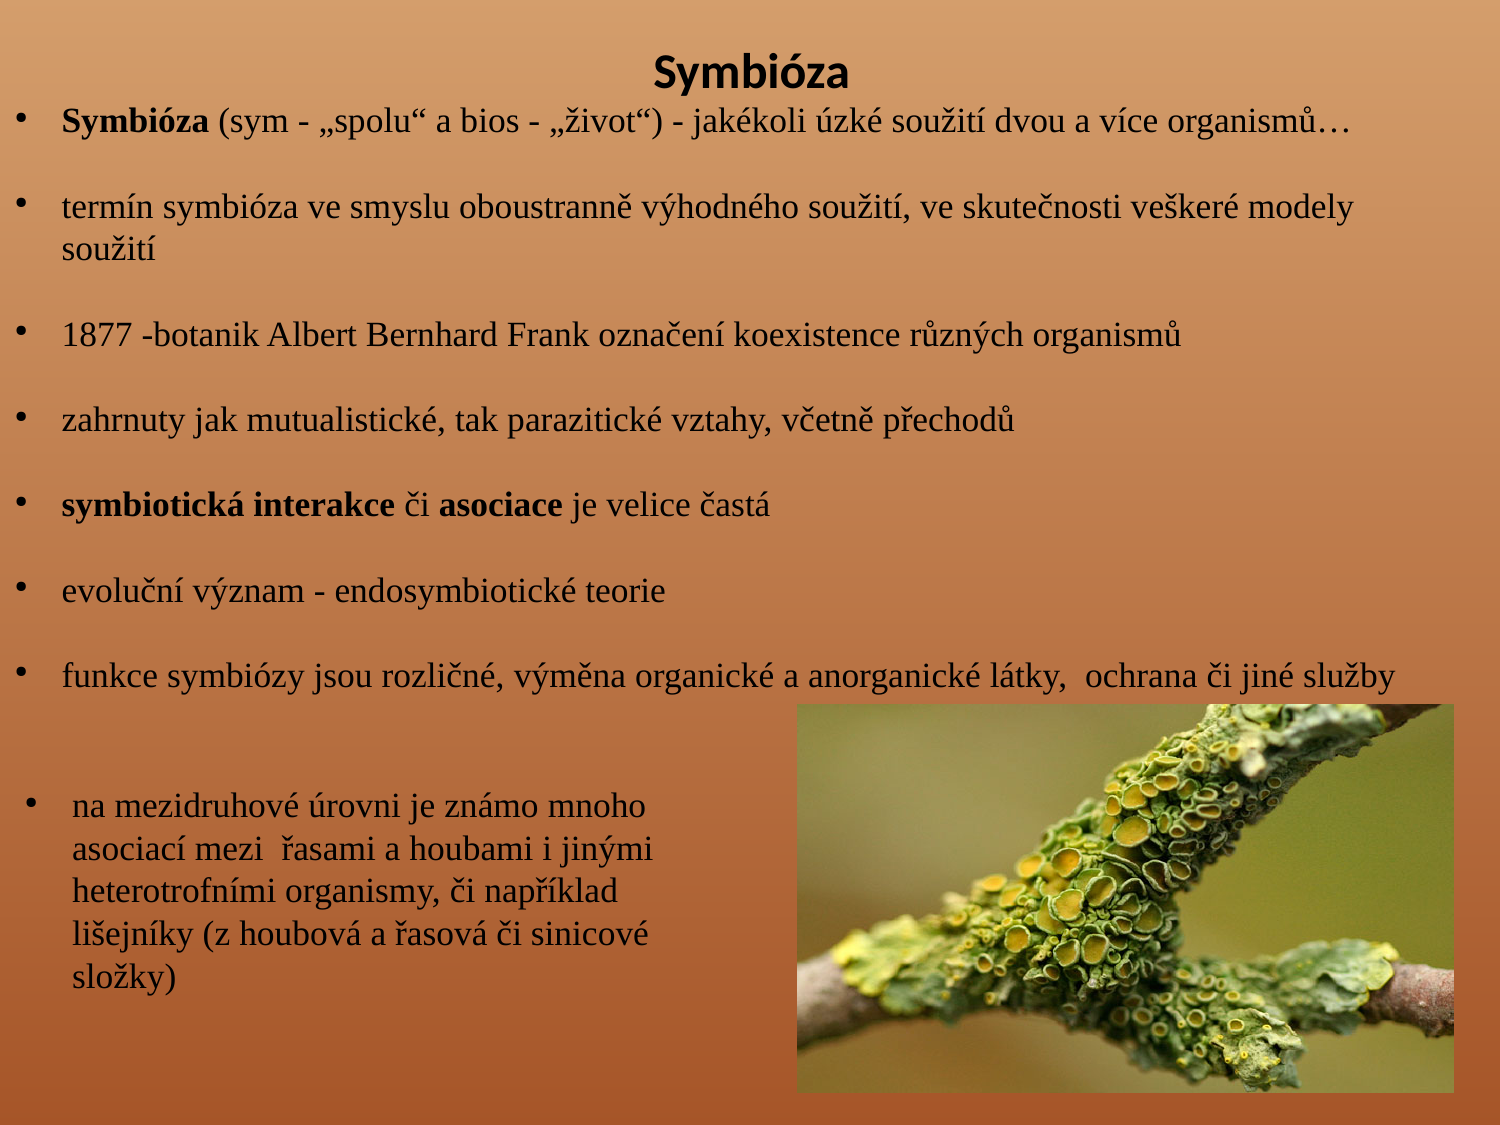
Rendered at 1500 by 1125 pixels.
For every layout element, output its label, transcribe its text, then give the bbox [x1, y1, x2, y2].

picture [796, 703, 1454, 1093]
list Symbióza (sym - „spolu“ a bios - „život“) - jakékoli úzké soužití dvou a více organismů… termín symbióza ve smyslu oboustranně výhodného soužití, ve skutečnosti veškeré modely soužití 1877 -botanik Albert Bernhard Frank označení koexistence různých organismů zahrnuty jak mutualistické, tak parazitické vztahy, včetně přechodů symbiotická interakce či asociace je velice častá evoluční význam - endosymbiotické teorie funkce symbiózy jsou rozličné, výměna organické a anorganické látky, ochrana či jiné služby [0, 90, 1442, 833]
text_box na mezidruhové úrovni je známo mnoho asociací mezi řasami a houbami i jinými heterotrofními organismy, či například lišejníky (z houbová a řasová či sinicové složky) [25, 782, 691, 1059]
title Symbióza [76, 30, 1427, 90]
